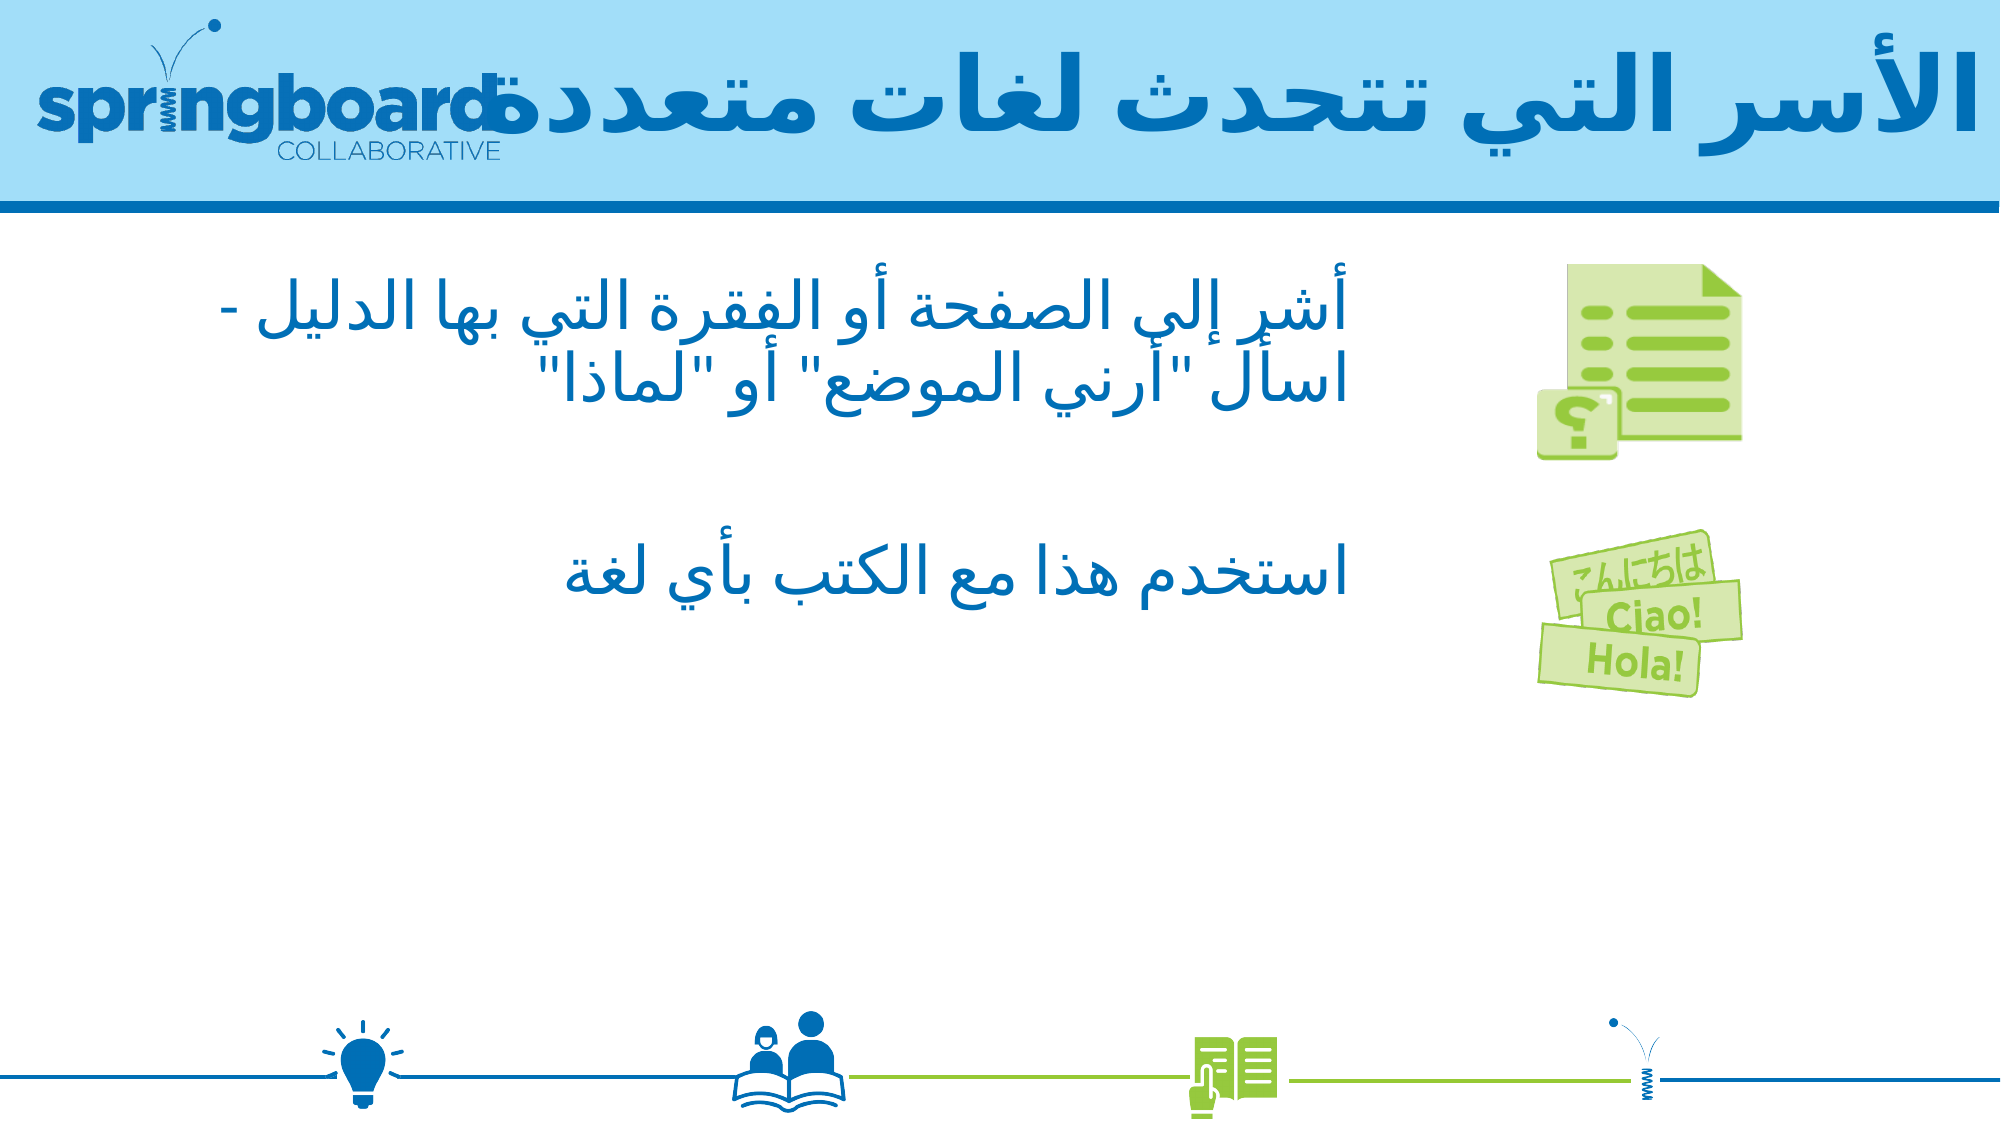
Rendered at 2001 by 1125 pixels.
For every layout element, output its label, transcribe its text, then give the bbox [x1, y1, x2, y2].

picture [322, 1020, 404, 1109]
picture [1609, 1018, 1660, 1100]
list أشر إلى الصفحة أو الفقرة التي بها الدليل - اسأل "أرني الموضع" أو "لماذا" [185, 396, 1368, 486]
list استخدم هذا مع الكتب بأي لغة [185, 486, 1368, 661]
picture [1189, 1037, 1277, 1119]
title الأسر التي تتحدث لغات متعددة [0, 0, 2000, 196]
picture [732, 1011, 846, 1113]
picture [1537, 528, 1743, 698]
picture [1537, 264, 1743, 461]
